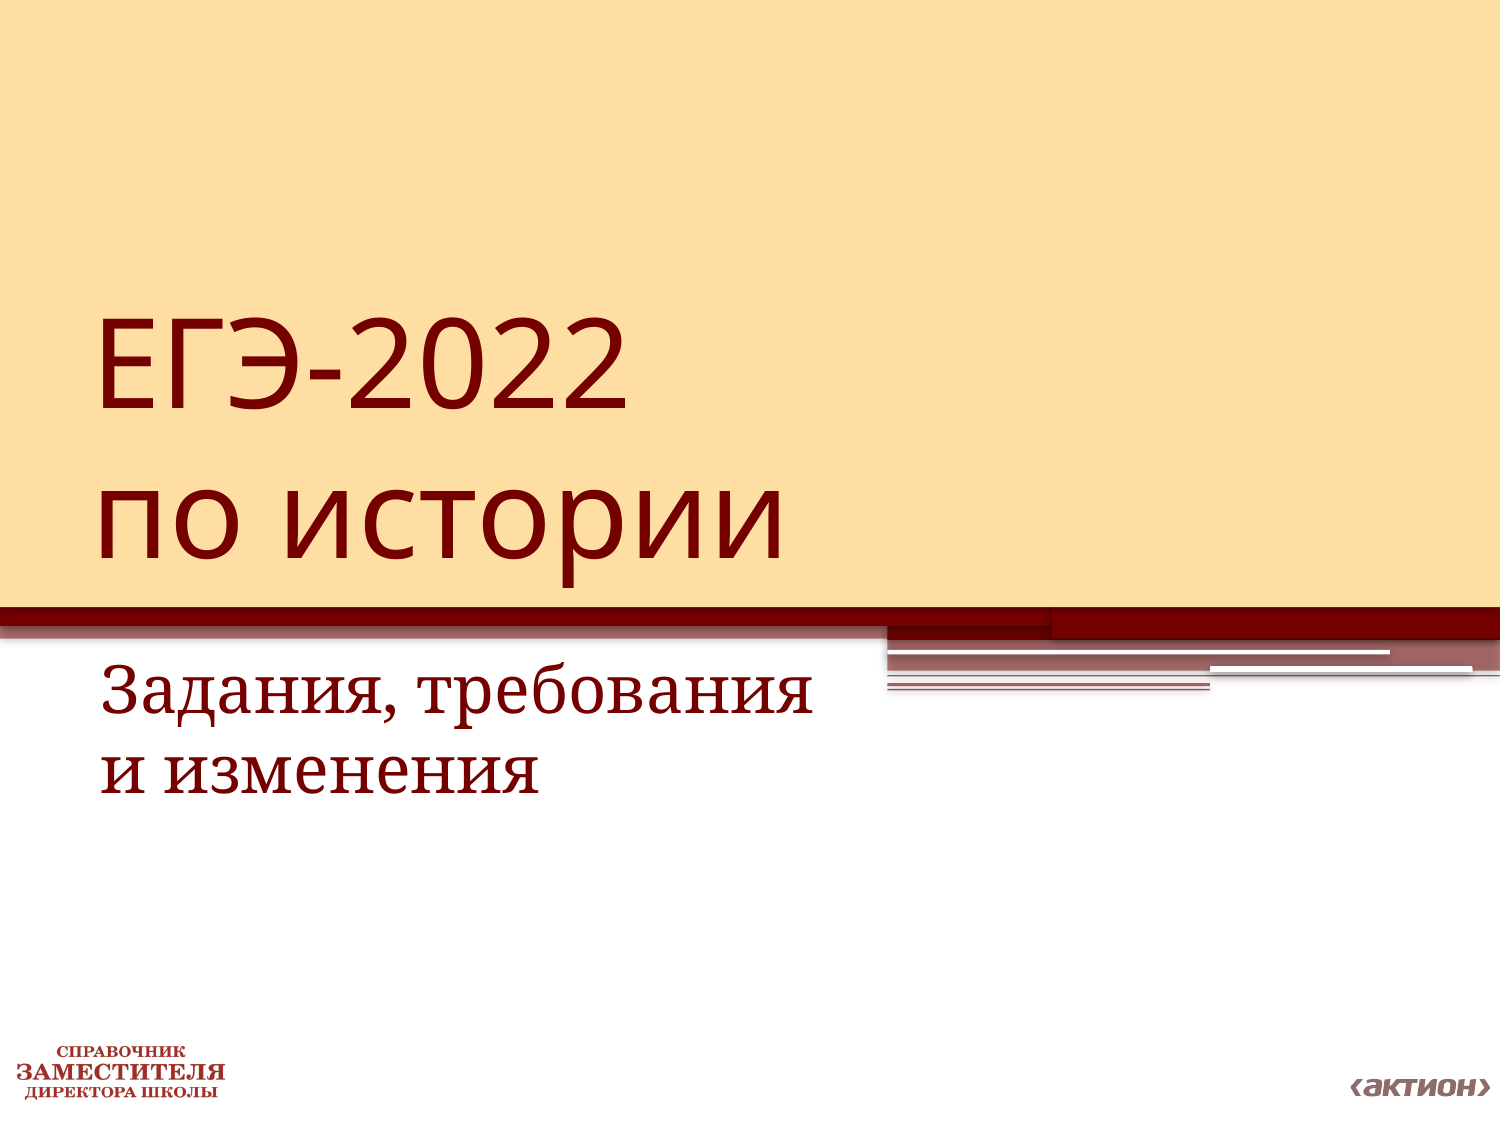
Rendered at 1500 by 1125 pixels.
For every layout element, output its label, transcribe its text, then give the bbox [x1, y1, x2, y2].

subtitle Задания, требования и изменения [75, 639, 888, 928]
title ЕГЭ-2022 по истории [76, 349, 1465, 591]
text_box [17, 1046, 1500, 1100]
